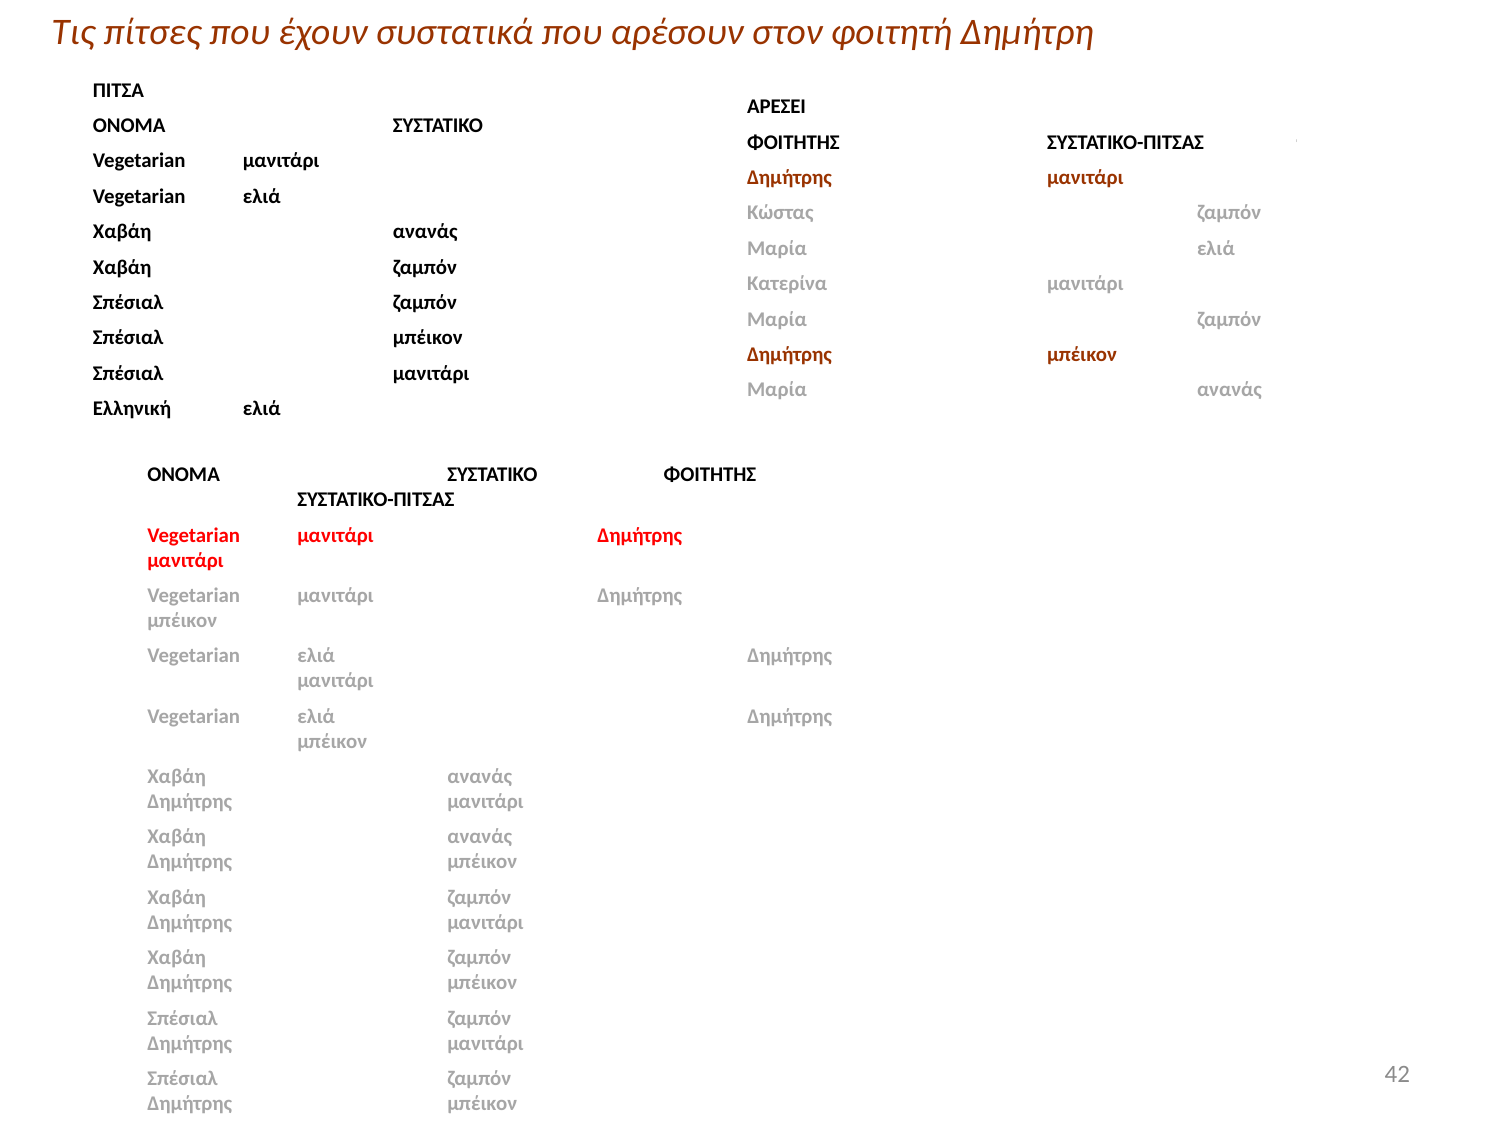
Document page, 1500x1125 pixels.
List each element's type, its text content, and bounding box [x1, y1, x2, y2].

text_box ΠΙΤΣΑ ΟΝΟΜΑ ΣΥΣΤΑΤΙΚΟ Vegetarian μανιτάρι Vegetarian ελιά Χαβάη ανανάς Χαβάη ζαμπόν Σπέσιαλ ζαμπόν Σπέσιαλ μπέικον Σπέσιαλ μανιτάρι Ελληνική ελιά [78, 68, 643, 428]
text_box ΟΝΟΜΑ ΣΥΣΤΑΤΙΚΟ ΦΟΙΤΗΤΗΣ ΣΥΣΤΑΤΙΚΟ-ΠΙΤΣΑΣ Vegetarian μανιτάρι Δημήτρης μανιτάρι Vegetarian μανιτάρι Δημήτρης μπέικον Vegetarian ελιά Δημήτρης μανιτάρι Vegetarian ελιά Δημήτρης μπέικον Χαβάη ανανάς Δημήτρης μανιτάρι Χαβάη ανανάς Δημήτρης μπέικον Χαβάη ζαμπόν Δημήτρης μανιτάρι Χαβάη ζαμπόν Δημήτρης μπέικον Σπέσιαλ ζαμπόν Δημήτρης μανιτάρι Σπέσιαλ ζαμπόν Δημήτρης μπέικον Σπέσιαλ μπέικον Δημήτρης μανιτάρι Σπέσιαλ μπέικον Δημήτρης μπέικον Σπέσιαλ μανιτάρι Δημήτρης μανιτάρι Σπέσιαλ μανιτάρι Δημήτρης μπέικον Ελληνική ελιά Δημήτρης μανιτάρι Ελληνική ελιά Δημήτρης μπέικον [132, 453, 953, 1125]
slide_number 42 [1074, 1042, 1425, 1103]
title Παράδειγμα [75, 20, 1313, 233]
text_box Τις πίτσες που έχουν συστατικά που αρέσουν στον φοιτητή Δημήτρη [36, 0, 1211, 60]
text_box ΑΡΕΣΕΙ ΦΟΙΤΗΤΗΣ ΣΥΣΤΑΤΙΚΟ-ΠΙΤΣΑΣ Δημήτρης μανιτάρι Κώστας ζαμπόν Μαρία ελιά Κατερίνα μανιτάρι Μαρία ζαμπόν Δημήτρης μπέικον Μαρία ανανάς [732, 85, 1297, 409]
